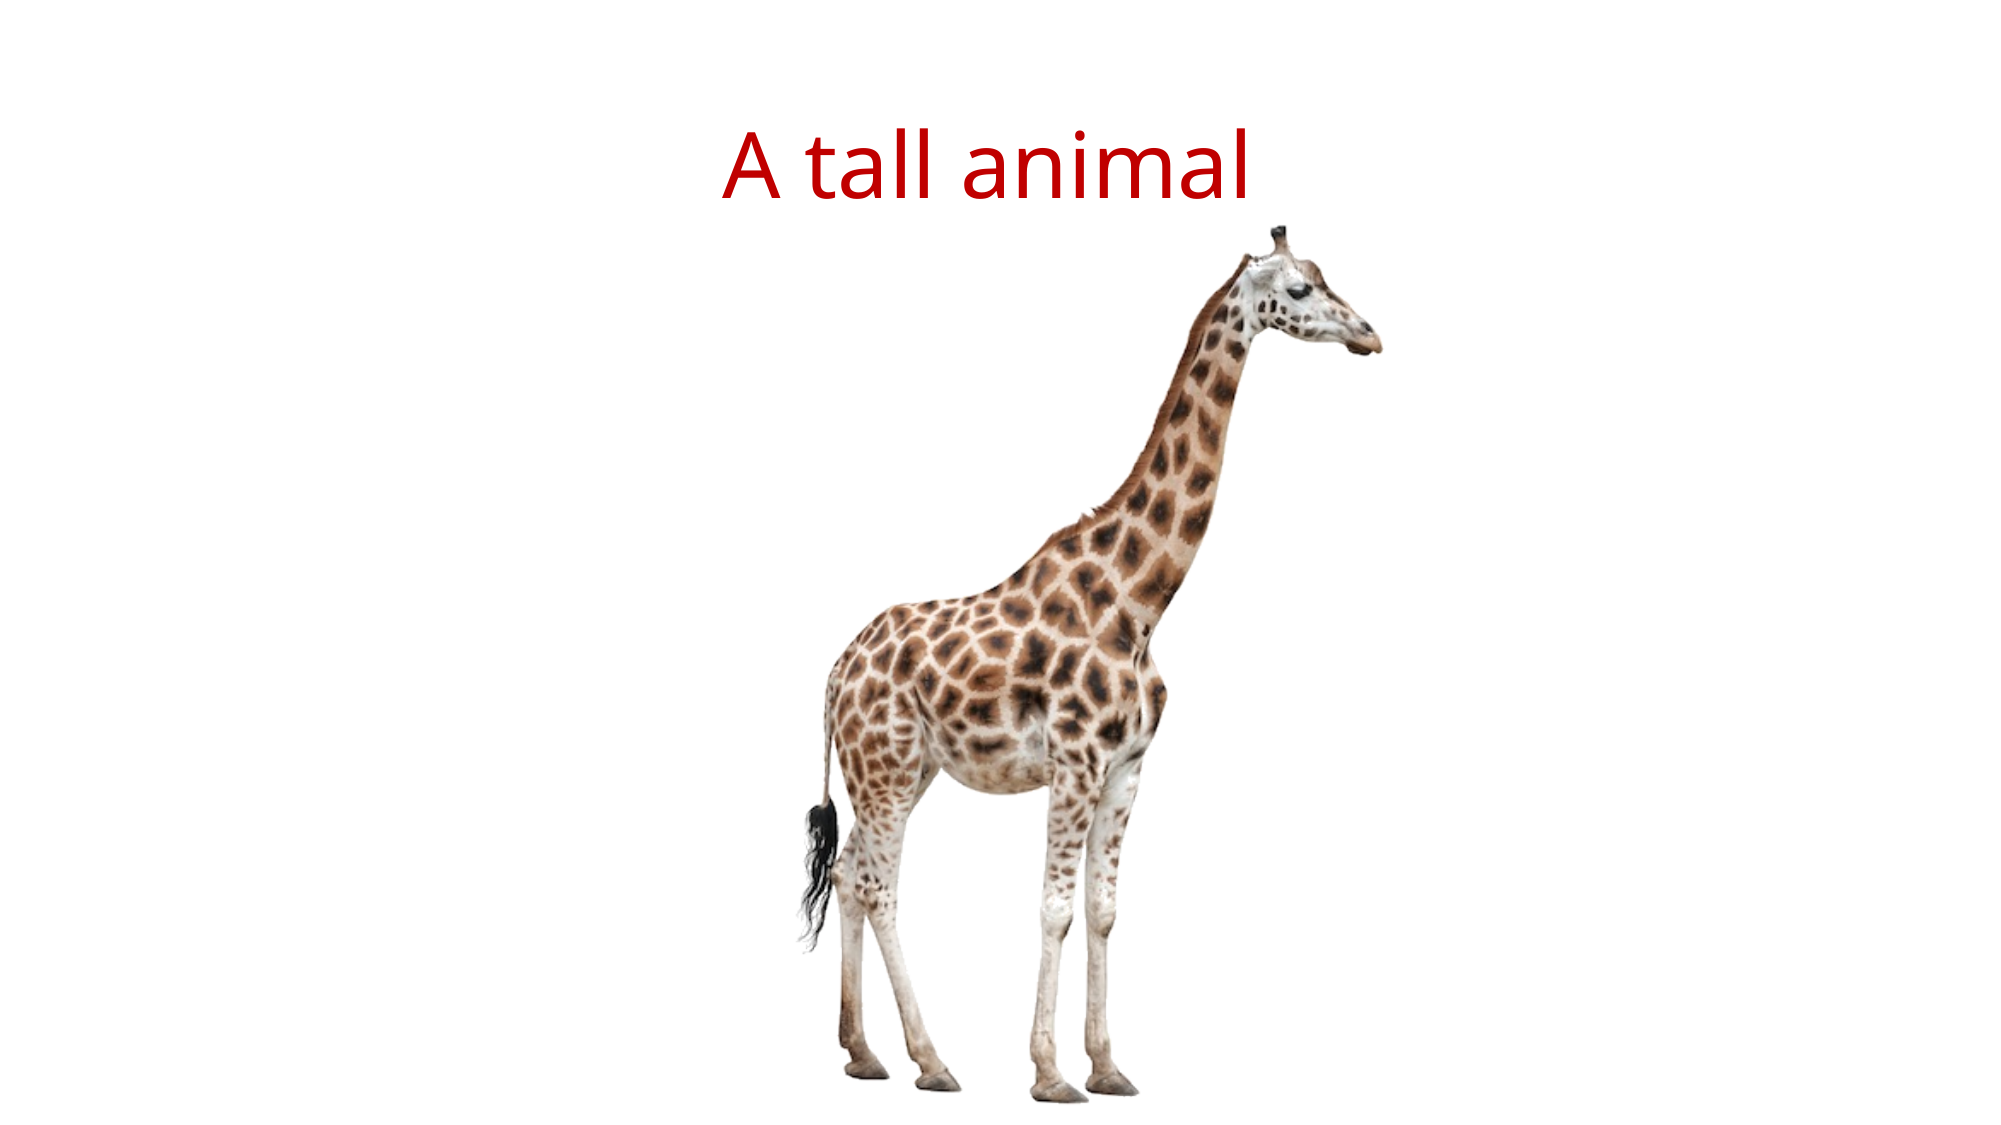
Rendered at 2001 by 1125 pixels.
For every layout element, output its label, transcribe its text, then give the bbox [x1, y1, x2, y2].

title A tall animal [137, 59, 1863, 278]
picture [678, 128, 1484, 1125]
